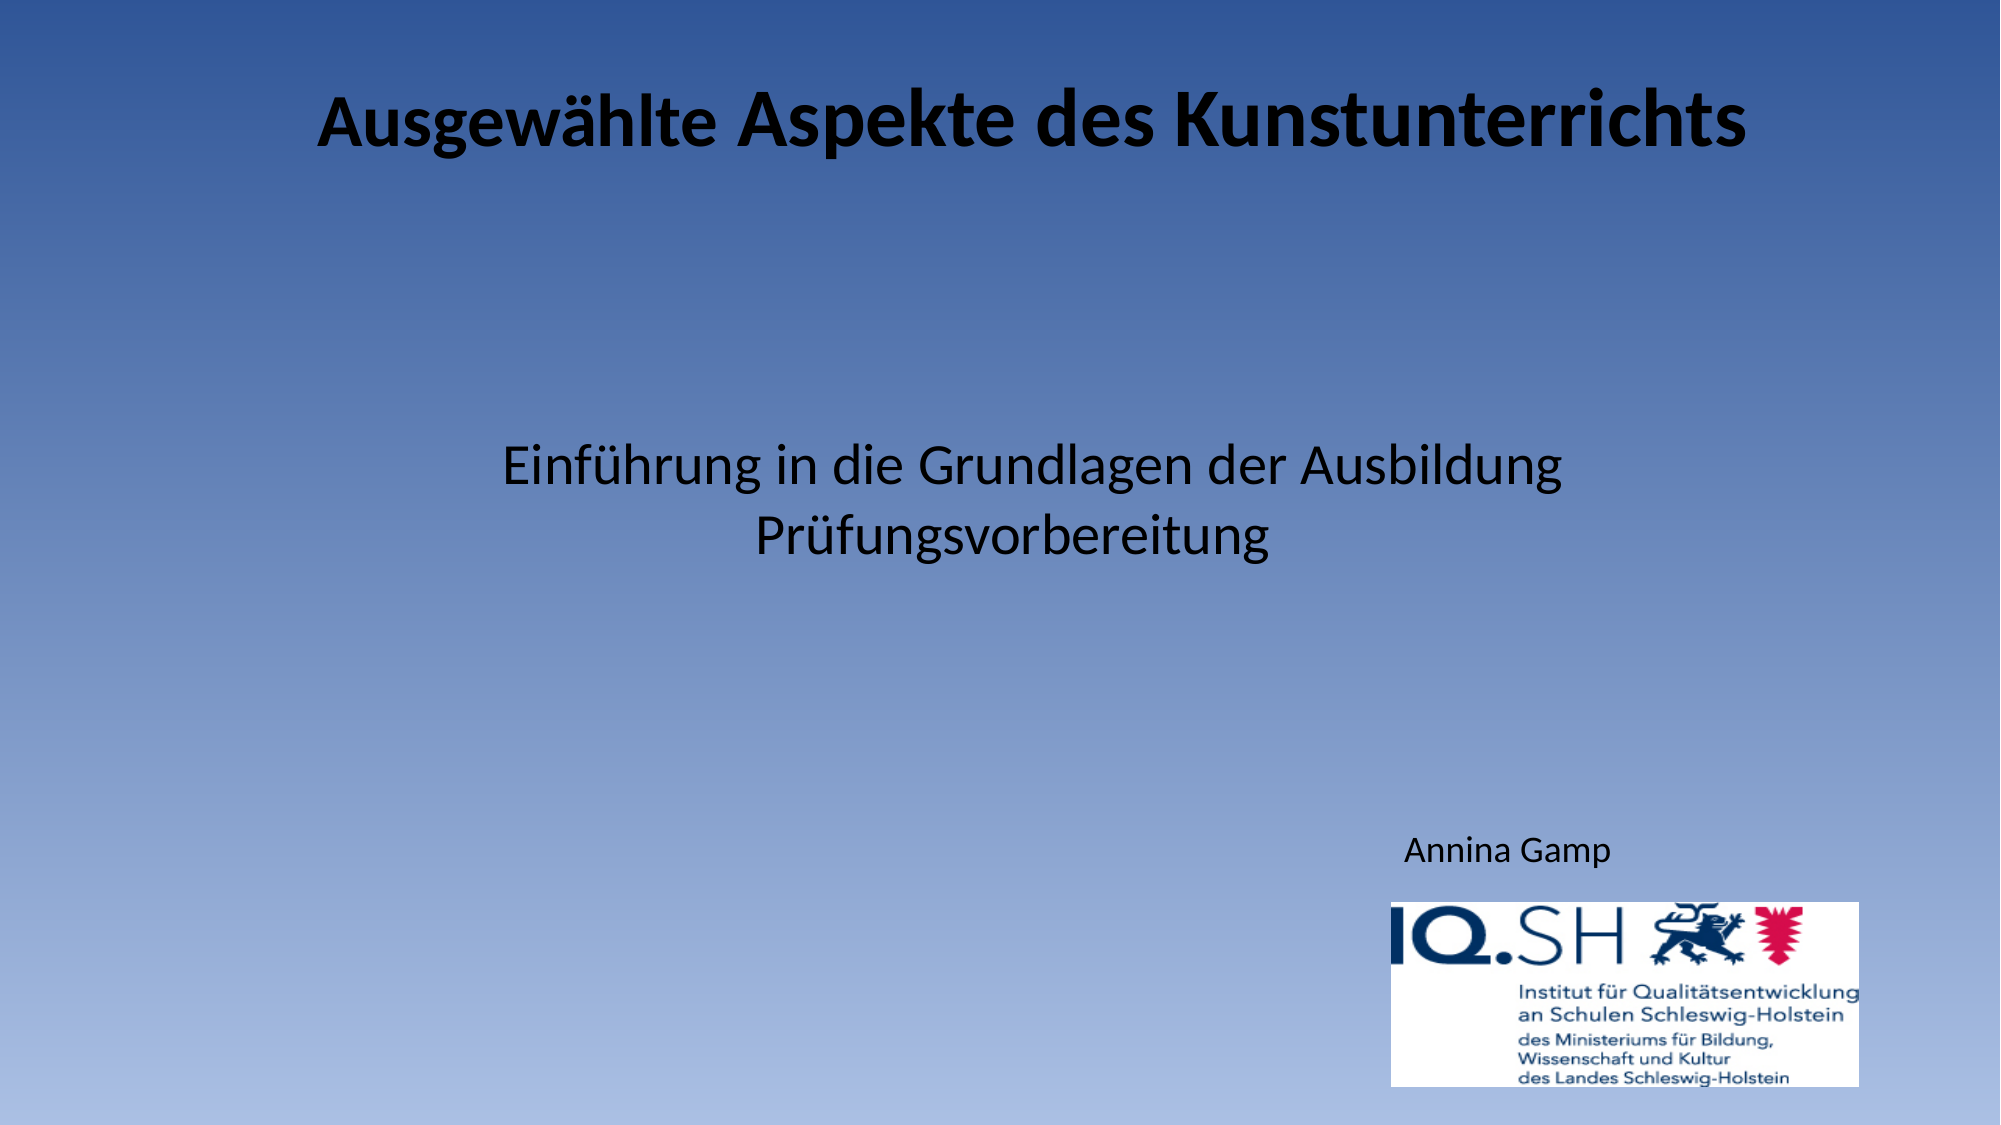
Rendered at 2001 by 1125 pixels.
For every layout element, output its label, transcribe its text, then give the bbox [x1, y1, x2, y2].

picture [1391, 902, 1859, 1087]
text_box Ausgewählte Aspekte des Kunstunterrichts [0, 55, 2000, 351]
text_box Einführung in die Grundlagen der Ausbildung Prüfungsvorbereitung [294, 368, 1732, 619]
text_box Annina Gamp [1389, 817, 1627, 878]
